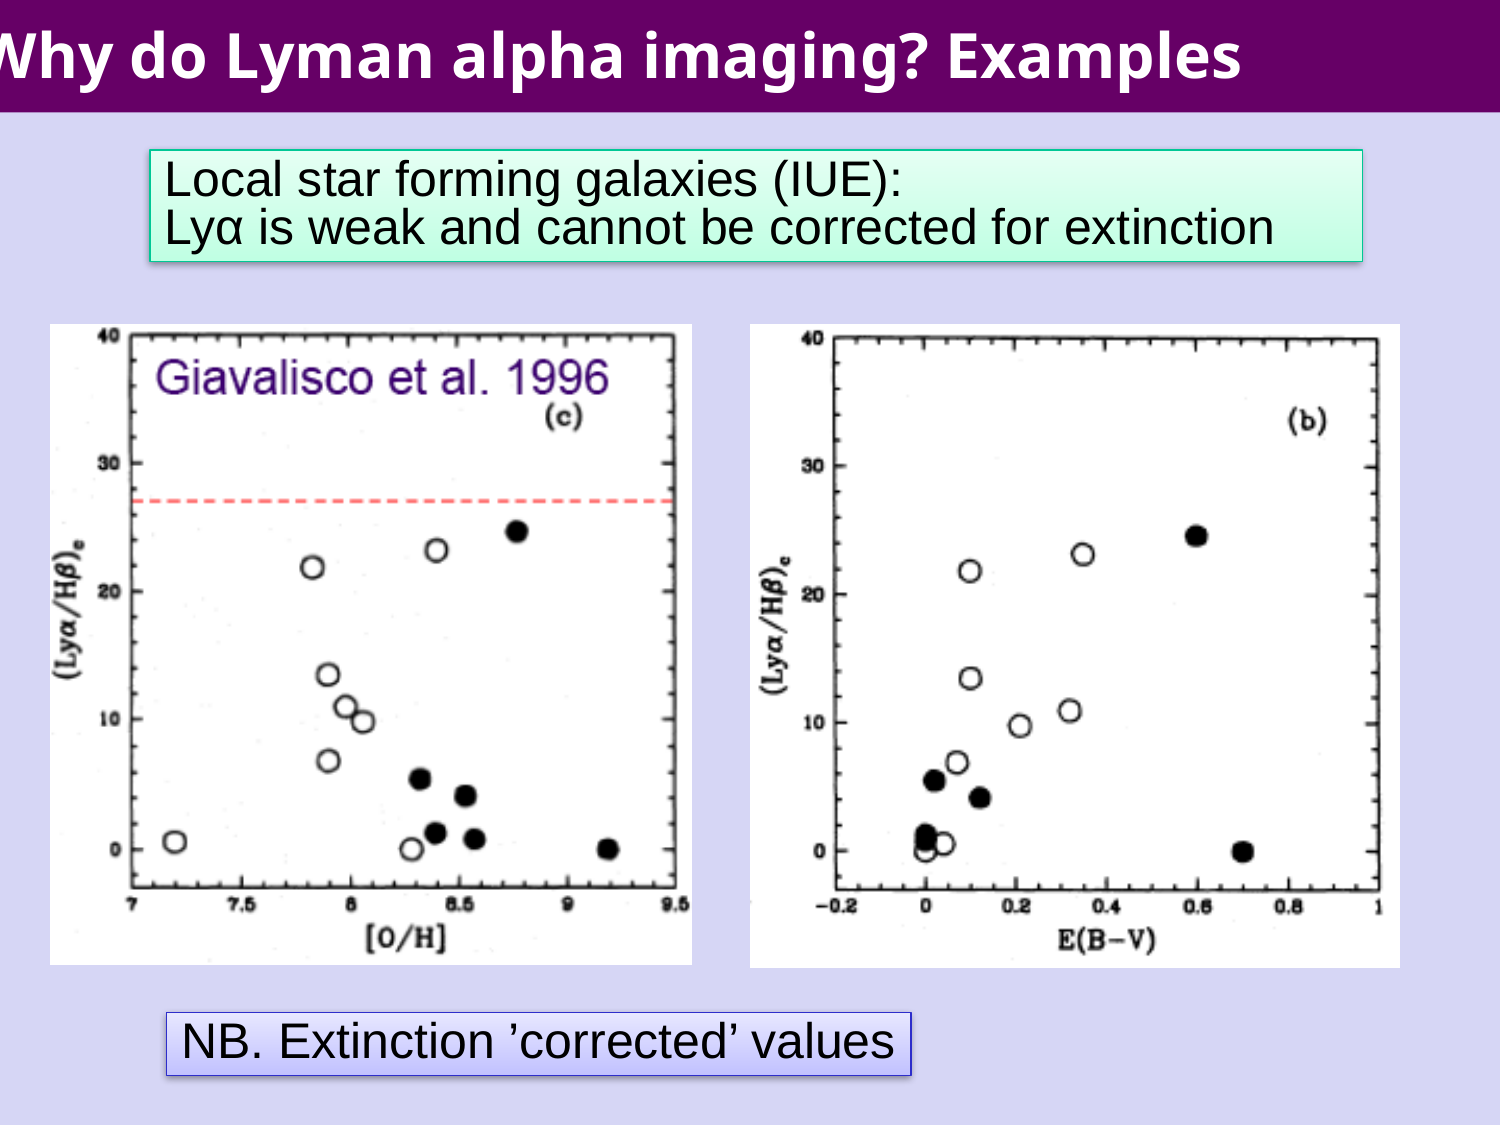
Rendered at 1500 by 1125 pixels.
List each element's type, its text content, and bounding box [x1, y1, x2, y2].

picture [749, 324, 1401, 969]
text_box [0, 0, 1500, 113]
text_box Local star forming galaxies (IUE): Lyα is weak and cannot be corrected for extinction [149, 149, 1363, 262]
picture [49, 324, 692, 965]
text_box Why do Lyman alpha imaging? Examples [0, 8, 1258, 100]
text_box NB. Extinction ’corrected’ values [166, 1012, 912, 1076]
